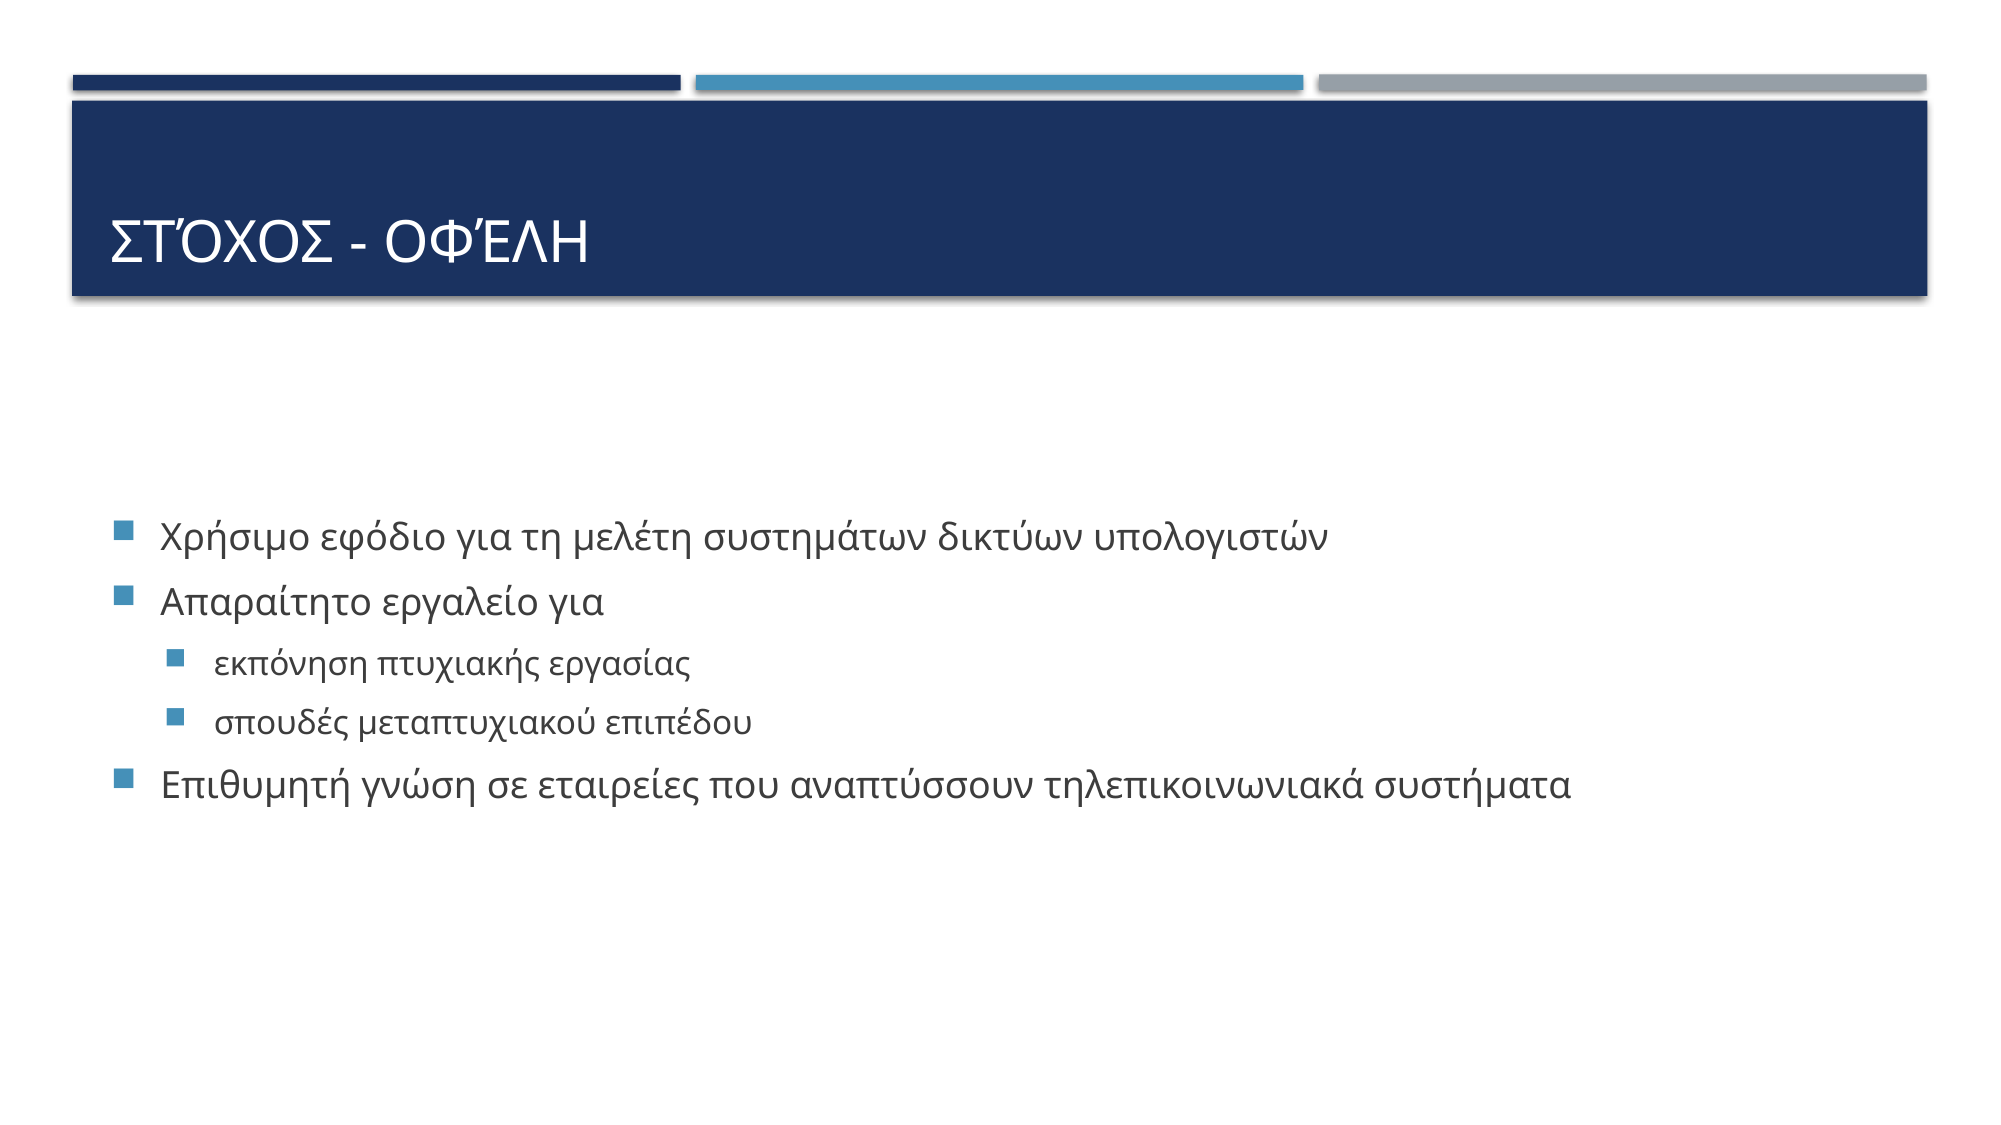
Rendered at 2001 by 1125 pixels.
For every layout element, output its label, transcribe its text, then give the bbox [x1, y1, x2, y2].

list Χρήσιμο εφόδιο για τη μελέτη συστημάτων δικτύων υπολογιστών Απαραίτητο εργαλείο για εκπόνηση πτυχιακής εργασίας σπουδές μεταπτυχιακού επιπέδου Επιθυμητή γνώση σε εταιρείες που αναπτύσσουν τηλεπικοινωνιακά συστήματα [95, 357, 1905, 962]
title Στόχος - Οφέλη [95, 115, 1905, 282]
